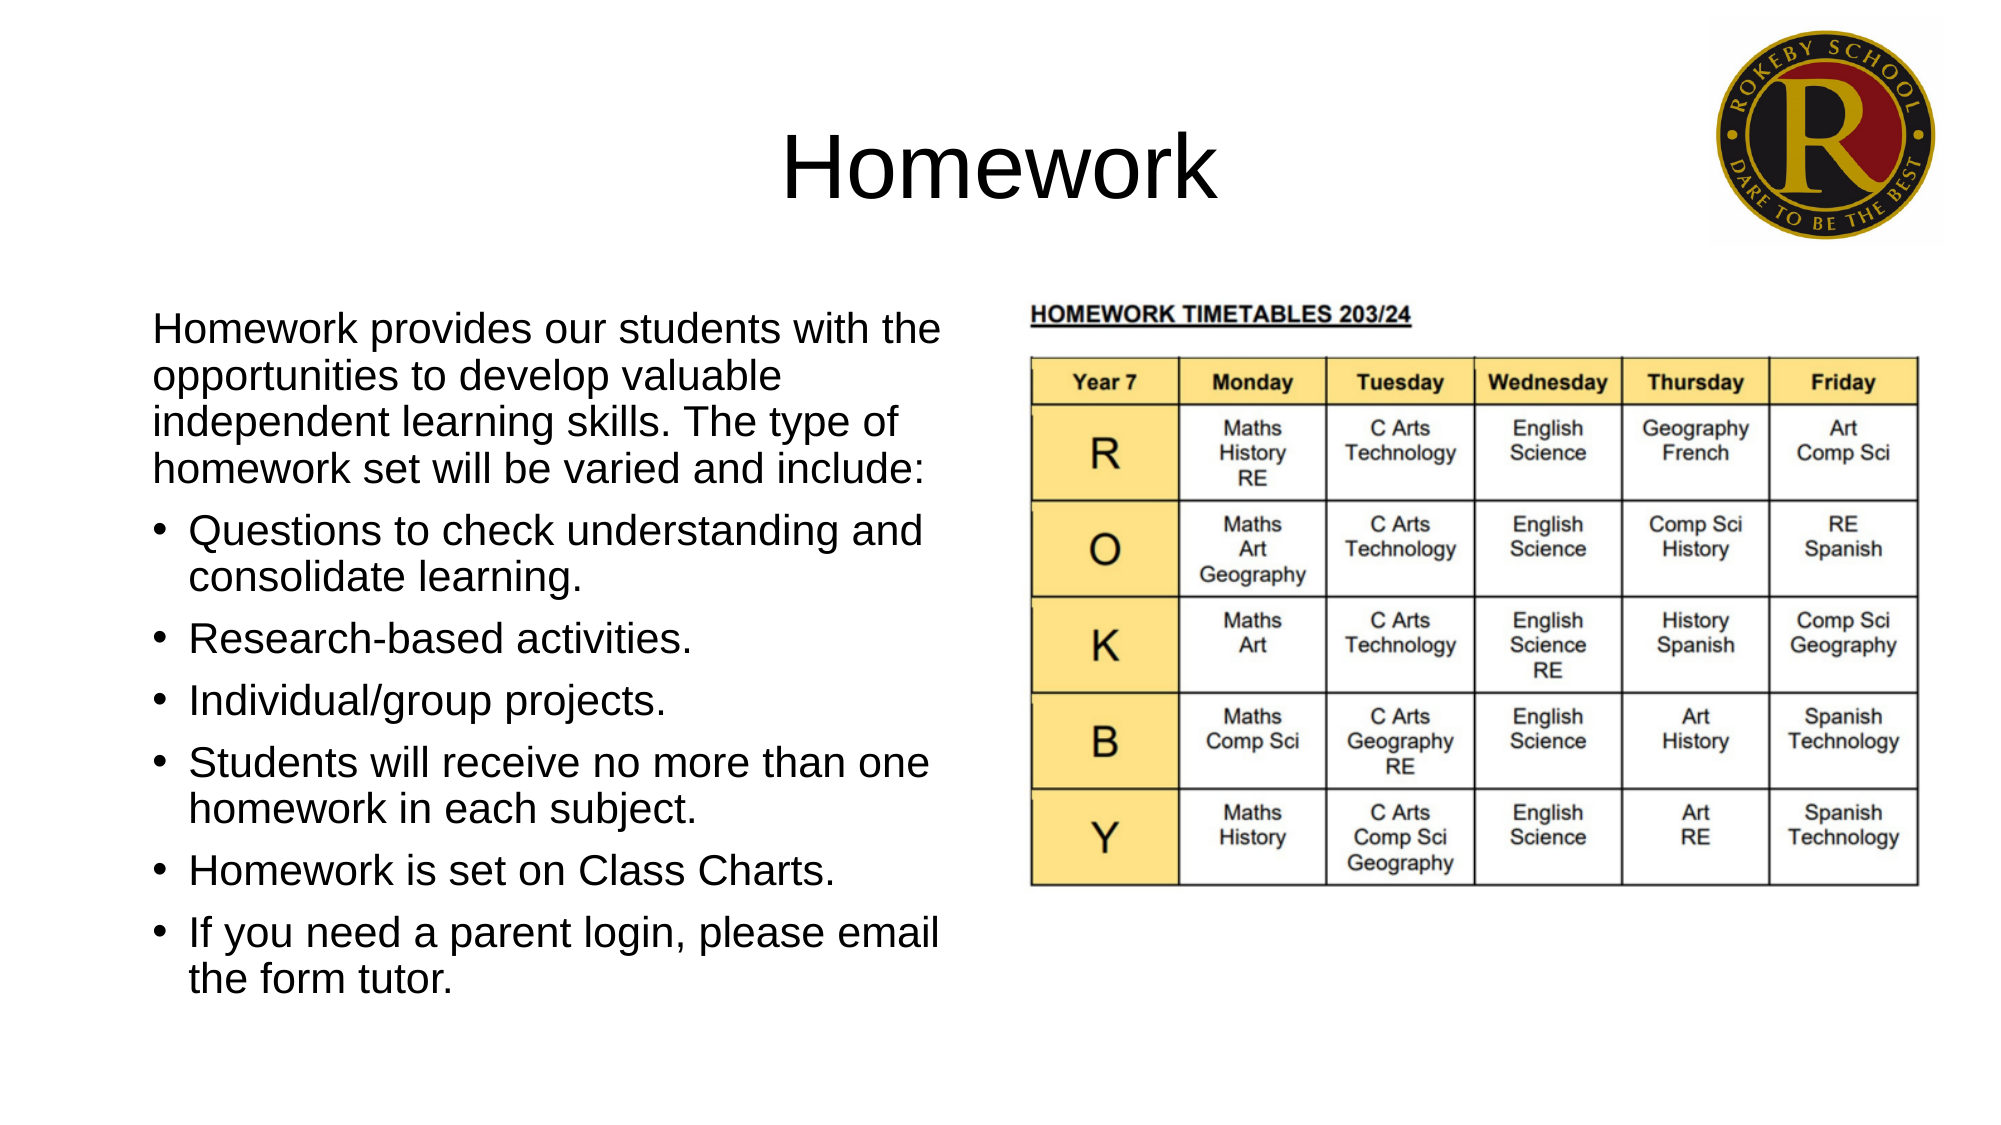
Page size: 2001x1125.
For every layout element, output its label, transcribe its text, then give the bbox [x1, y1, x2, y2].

list Homework provides our students with the opportunities to develop valuable independent learning skills. The type of homework set will be varied and include: Questions to check understanding and consolidate learning. Research-based activities. Individual/group projects. Students will receive no more than one homework in each subject. Homework is set on Class Charts. If you need a parent login, please email the form tutor. [137, 299, 988, 1014]
picture [1696, 13, 1957, 246]
title Homework [137, 59, 1863, 278]
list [1012, 291, 1931, 902]
